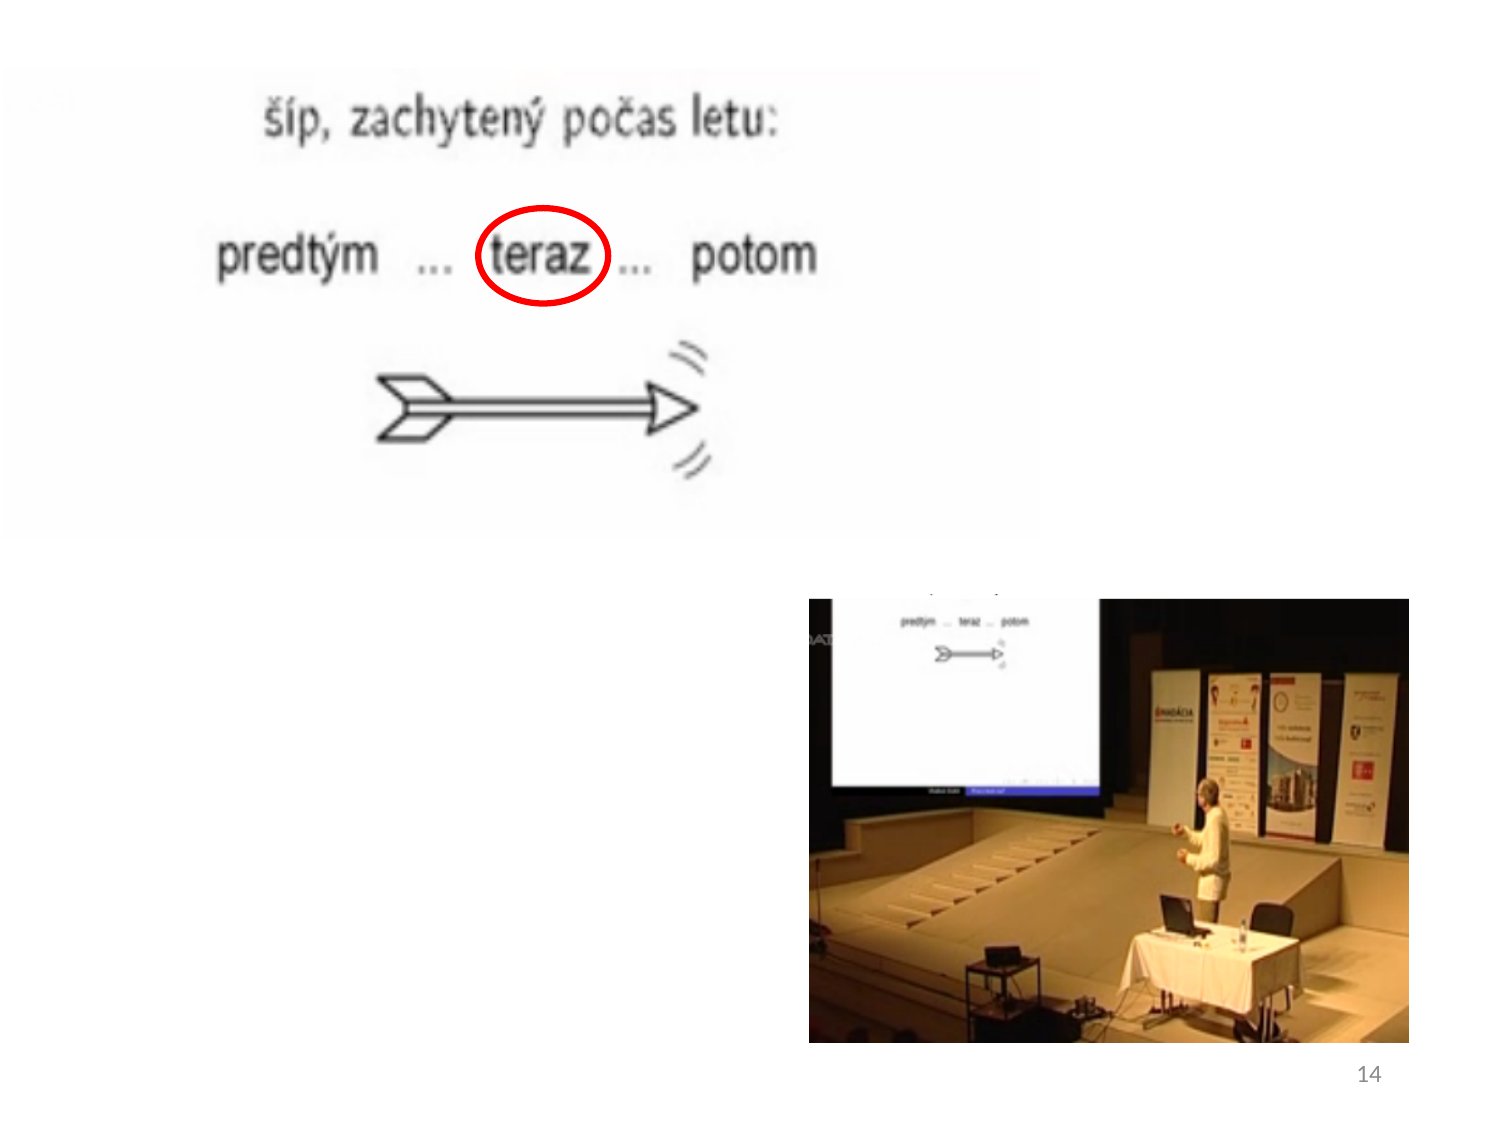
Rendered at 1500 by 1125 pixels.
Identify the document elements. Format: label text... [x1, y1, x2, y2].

picture [808, 594, 1409, 1043]
slide_number 14 [1059, 1043, 1397, 1103]
picture [3, 68, 1040, 539]
